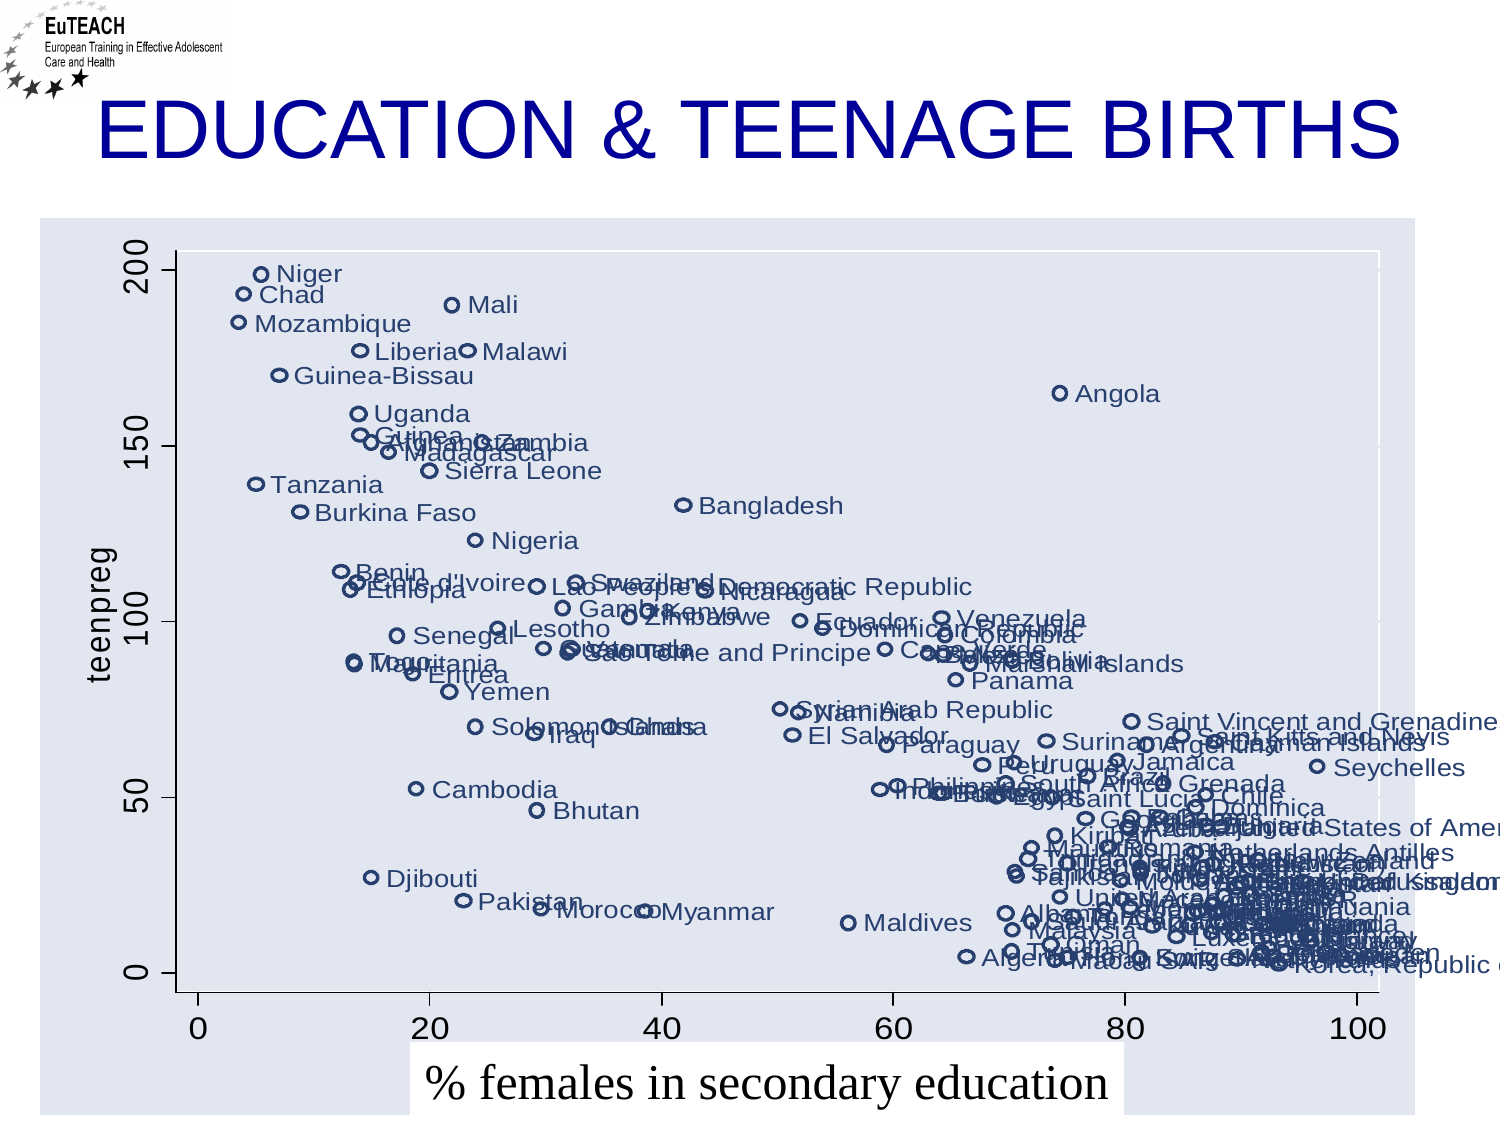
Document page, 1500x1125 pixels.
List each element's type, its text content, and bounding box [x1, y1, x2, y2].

picture [0, 0, 225, 100]
title Education & teenage births [52, 42, 1447, 206]
picture [27, 207, 1500, 1125]
